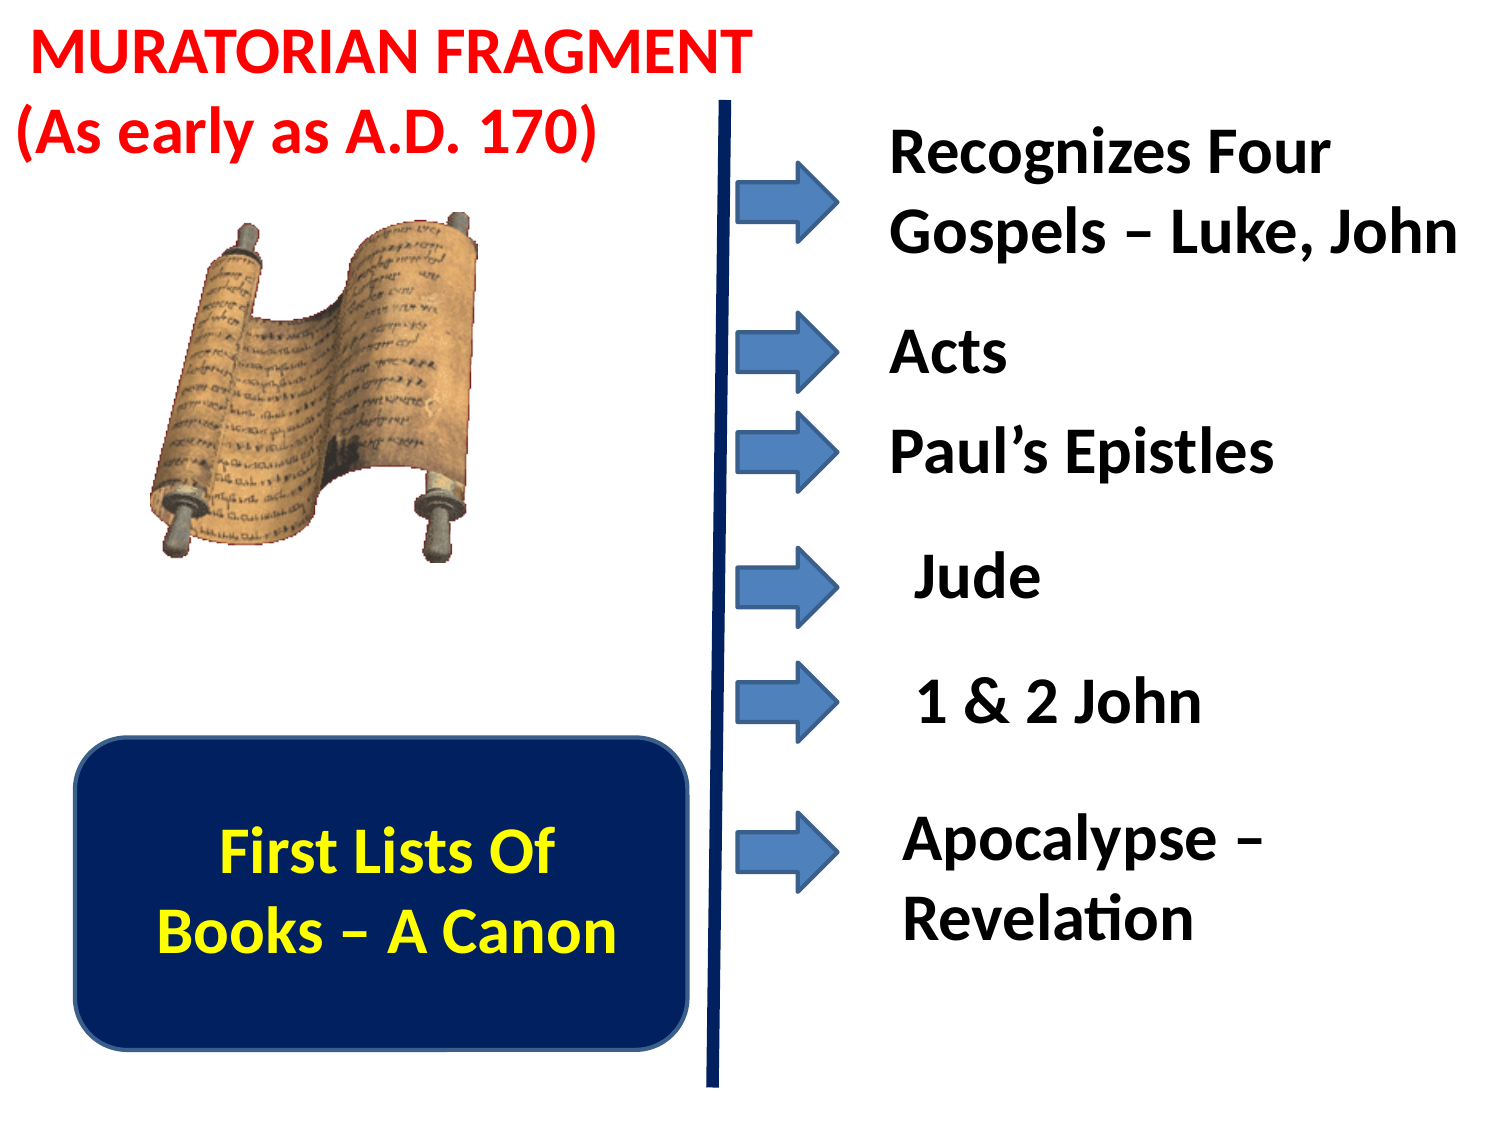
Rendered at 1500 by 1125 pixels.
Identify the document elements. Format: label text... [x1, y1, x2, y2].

text_box [735, 810, 840, 894]
text_box First Lists Of Books – A Canon [124, 799, 650, 975]
text_box Paul’s Epistles [874, 399, 1388, 495]
text_box Acts [875, 299, 1500, 395]
text_box [735, 310, 840, 394]
picture [149, 212, 478, 563]
text_box [735, 545, 840, 630]
text_box [735, 410, 840, 494]
text_box Jude [899, 524, 1338, 620]
text_box MURATORIAN FRAGMENT (As early as A.D. 170) [0, 0, 875, 175]
text_box [735, 660, 840, 744]
text_box Recognizes Four Gospels – Luke, John [875, 99, 1500, 275]
text_box [72, 735, 690, 1053]
text_box [735, 160, 840, 244]
text_box 1 & 2 John [899, 649, 1425, 745]
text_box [712, 99, 726, 1088]
text_box Apocalypse – Revelation [887, 786, 1500, 962]
